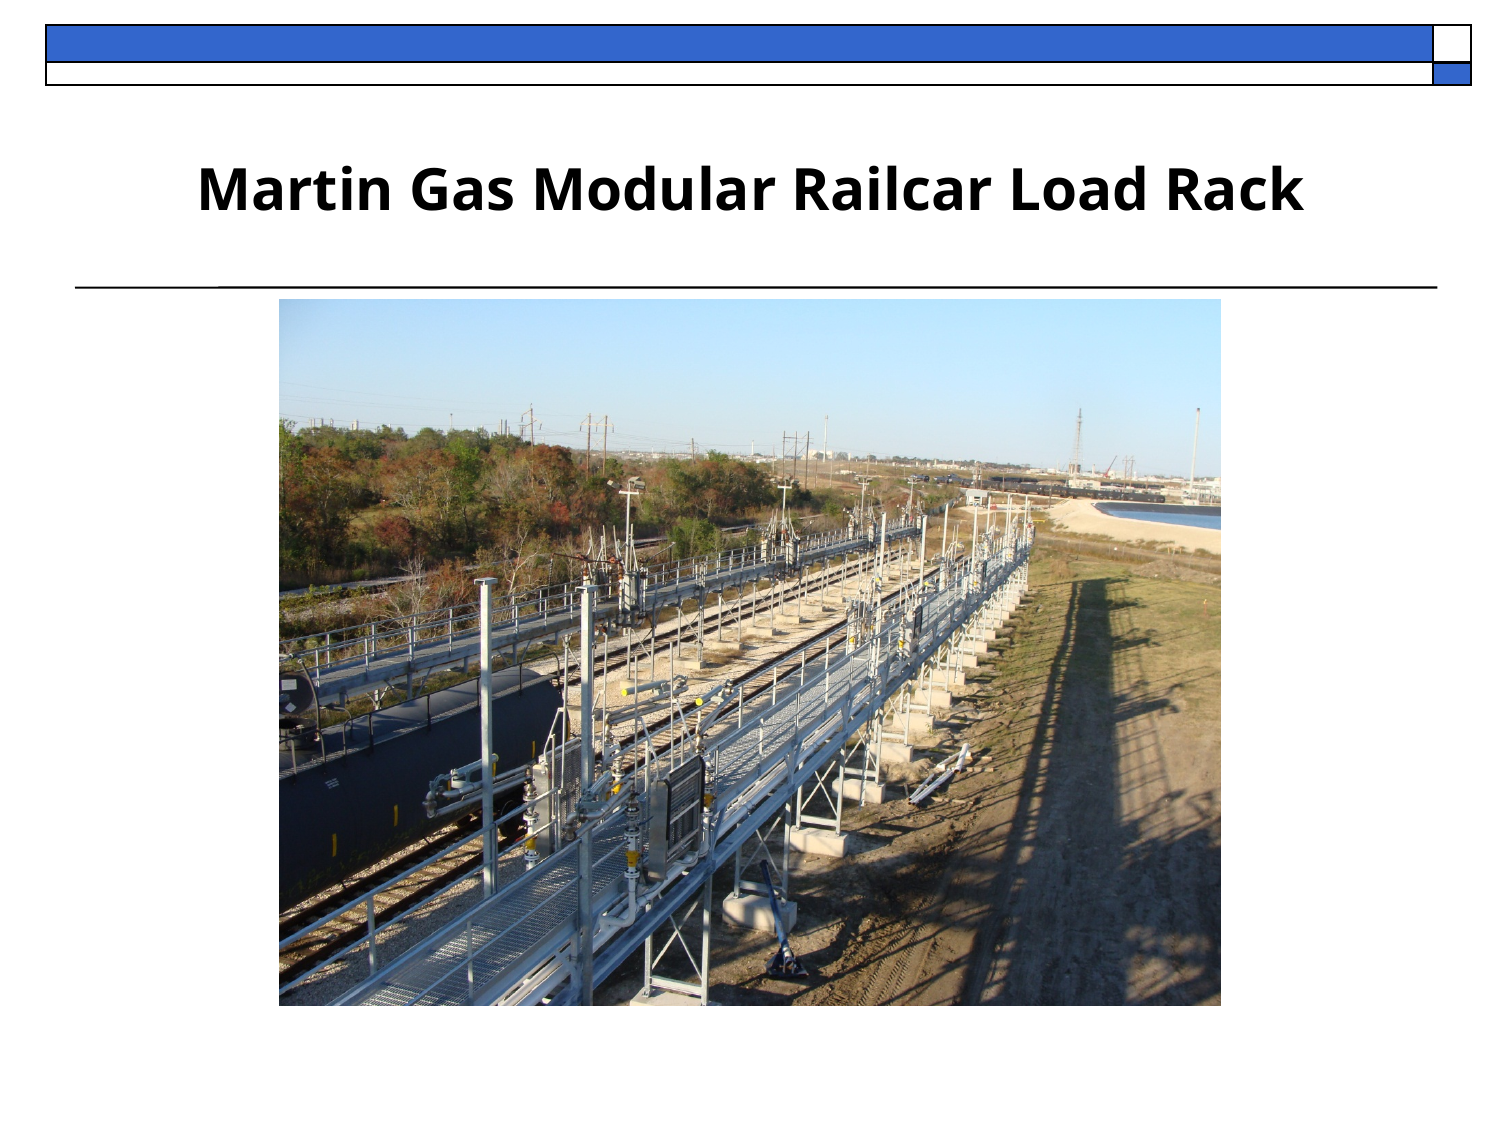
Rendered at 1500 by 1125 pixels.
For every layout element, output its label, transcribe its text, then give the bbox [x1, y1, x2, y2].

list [279, 299, 1221, 1006]
title Martin Gas Modular Railcar Load Rack [75, 87, 1425, 288]
